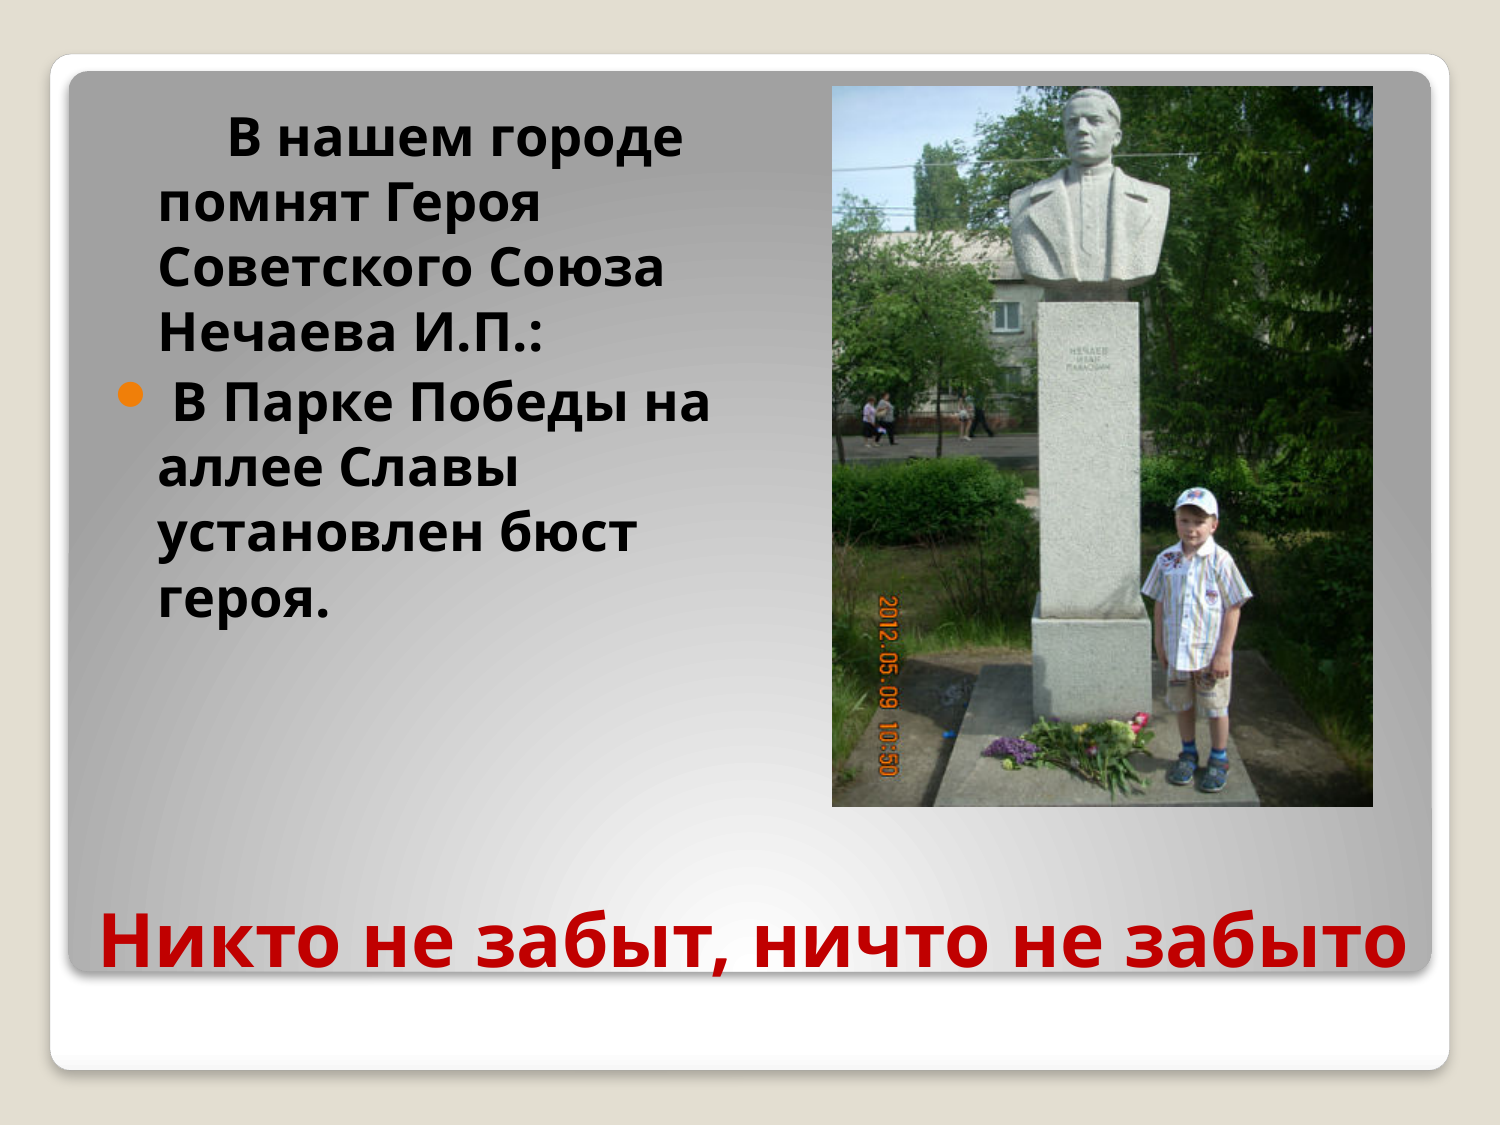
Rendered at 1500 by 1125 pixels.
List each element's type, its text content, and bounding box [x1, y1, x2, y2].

list В нашем городе помнят Героя Советского Союза Нечаева И.П.: В Парке Победы на аллее Славы установлен бюст героя. [84, 86, 730, 807]
title Никто не забыт, ничто не забыто [82, 817, 1425, 991]
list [832, 86, 1373, 808]
